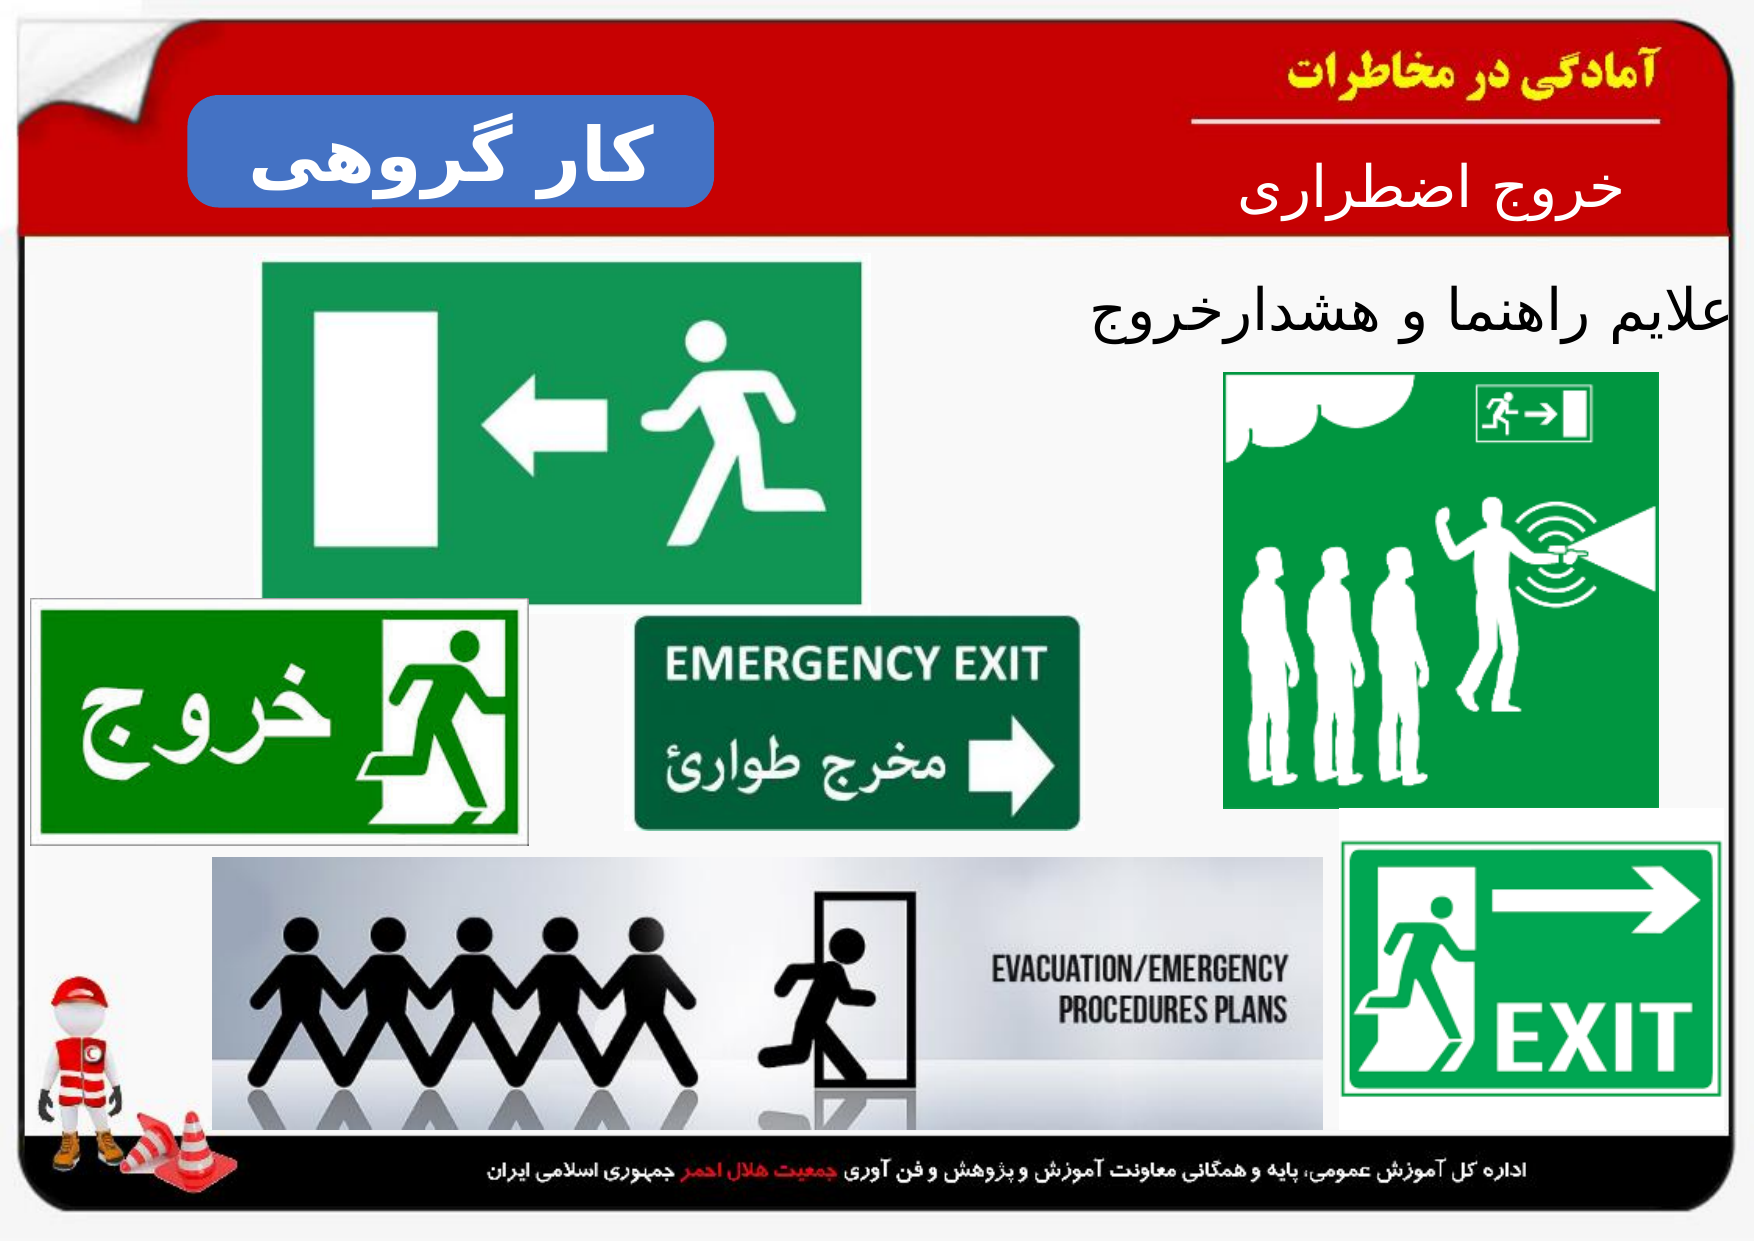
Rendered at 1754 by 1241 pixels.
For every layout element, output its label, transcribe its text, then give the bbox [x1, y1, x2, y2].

text_box خروج اضطراری [805, 149, 1659, 228]
text_box علایم راهنما و هشدارخروج [1075, 265, 1750, 350]
picture [0, 0, 1754, 1241]
text_box کار گروهی [186, 93, 716, 209]
